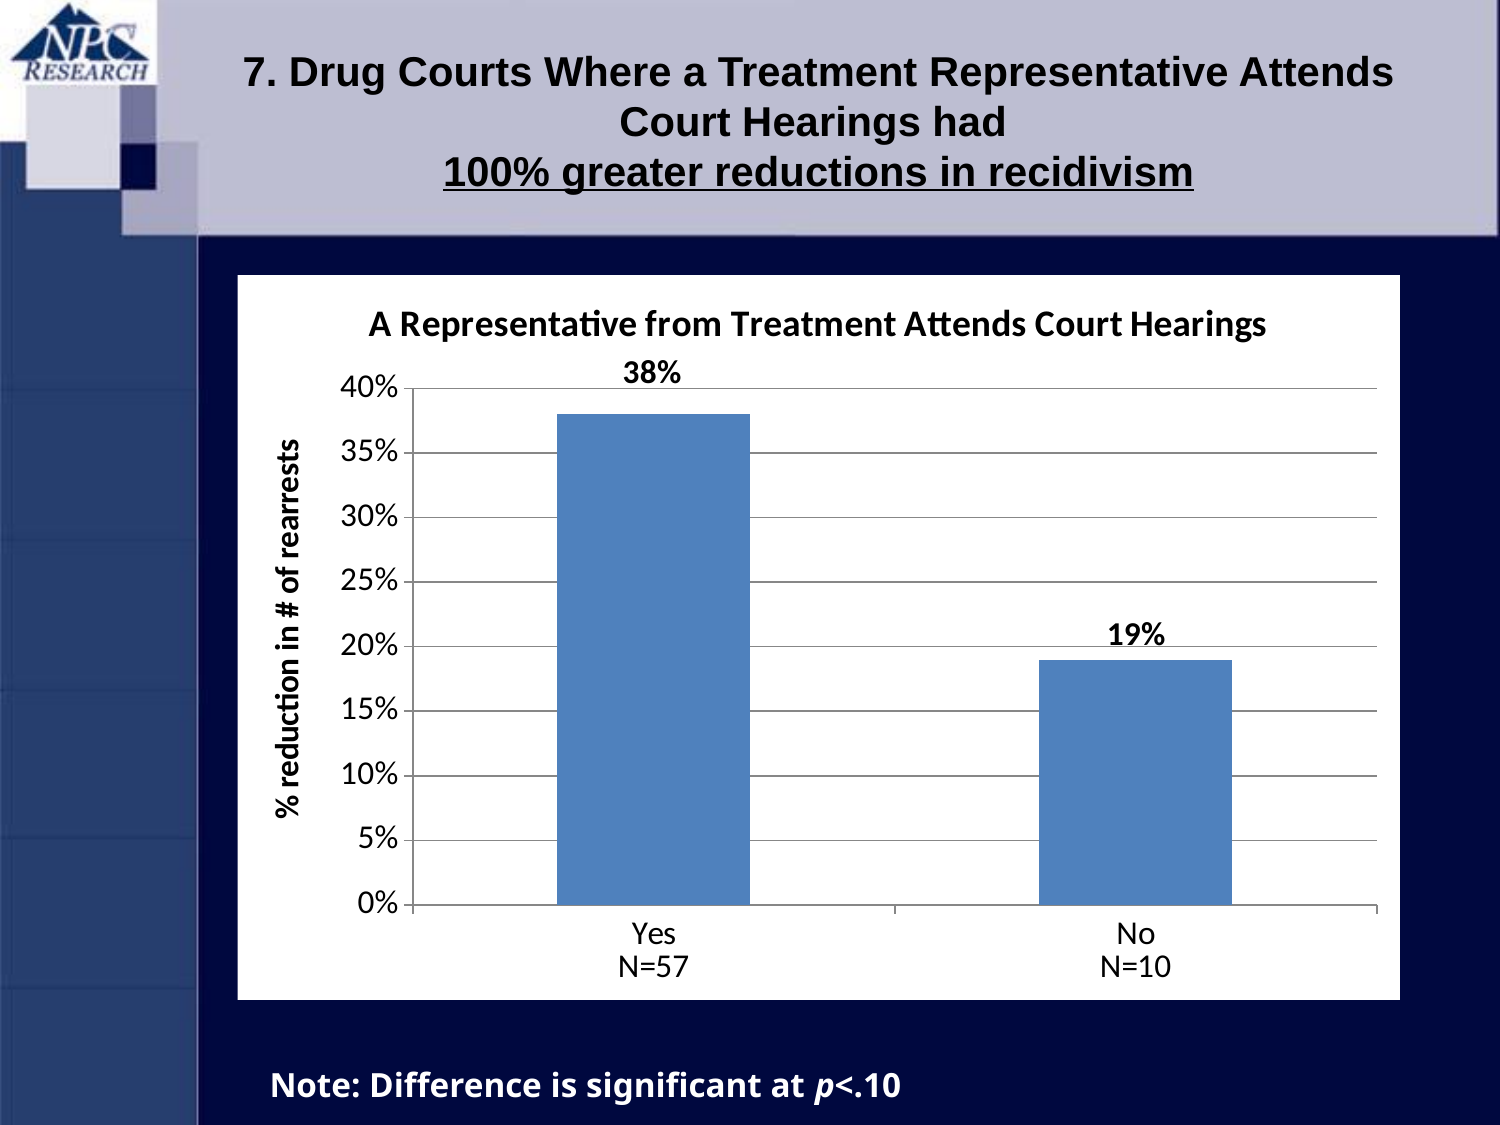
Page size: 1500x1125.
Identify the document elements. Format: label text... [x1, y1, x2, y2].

text_box Note: Difference is significant at p<.10 [254, 1056, 917, 1112]
chart [237, 274, 1401, 1001]
text_box 7. Drug Courts Where a Treatment Representative Attends Court Hearings had 100% greater reductions in recidivism [200, 37, 1438, 203]
picture [0, 0, 1500, 1125]
